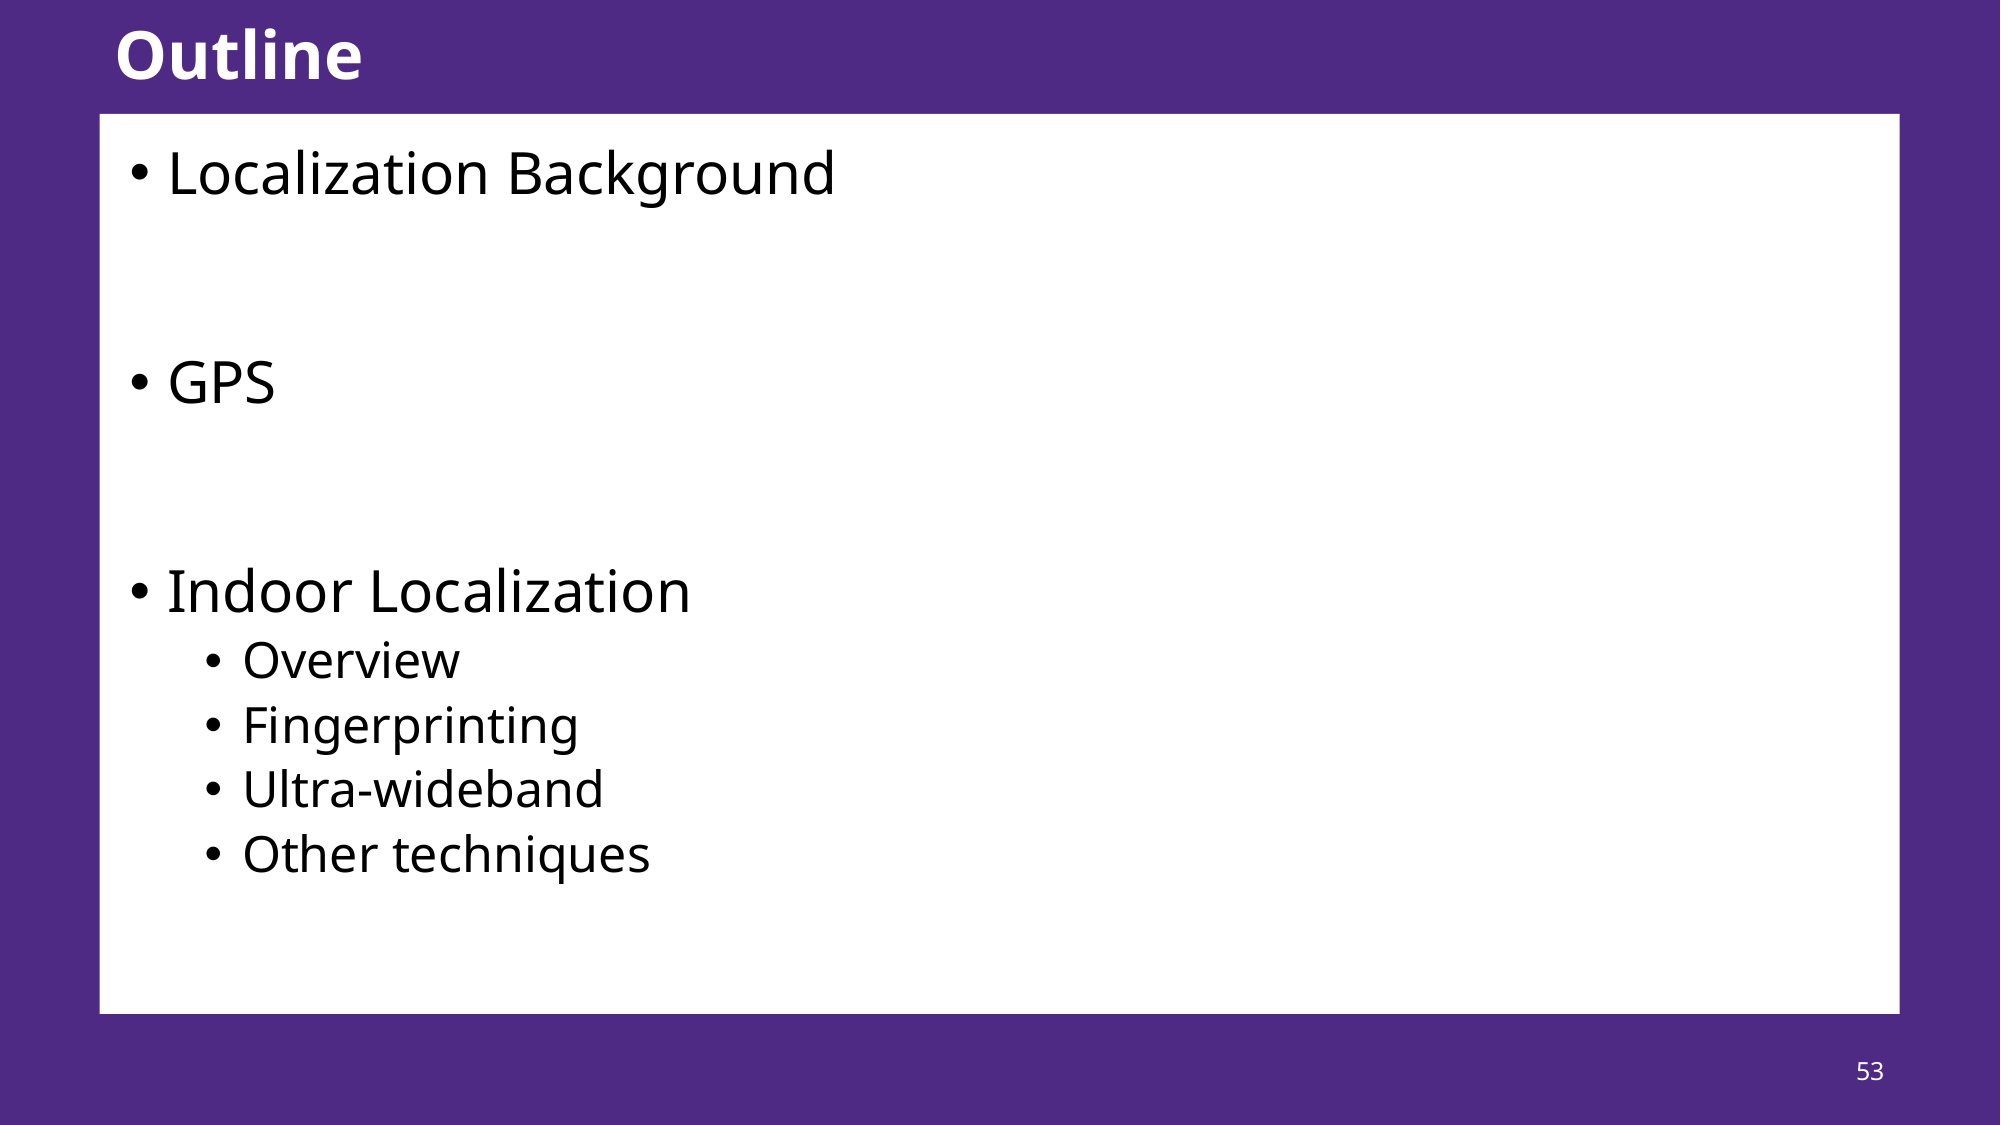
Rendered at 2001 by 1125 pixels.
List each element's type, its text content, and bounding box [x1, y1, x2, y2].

title Outline [99, 1, 1900, 114]
list Localization Background GPS Indoor Localization Overview Fingerprinting Ultra-wideband Other techniques [99, 114, 1900, 1014]
slide_number 53 [1749, 1042, 1900, 1103]
